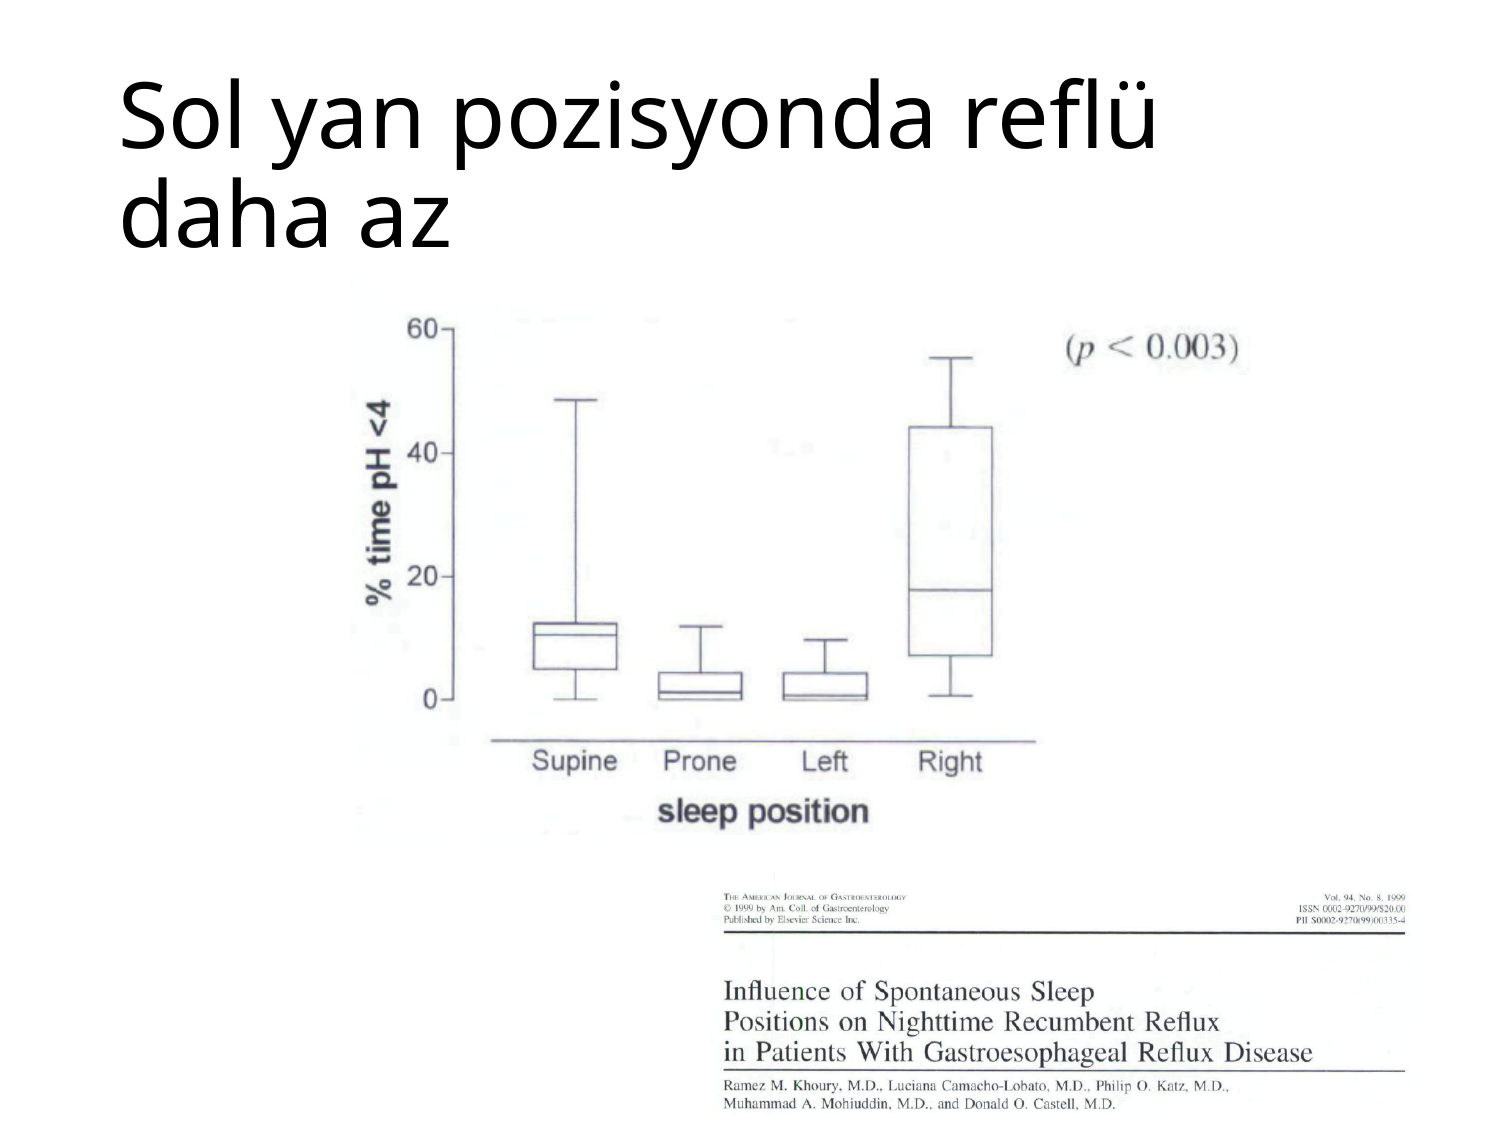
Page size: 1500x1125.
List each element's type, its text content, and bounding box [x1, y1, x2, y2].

picture [1062, 324, 1250, 375]
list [349, 274, 1079, 835]
picture [711, 872, 1414, 1114]
title Sol yan pozisyonda reflü daha az [103, 59, 1397, 278]
